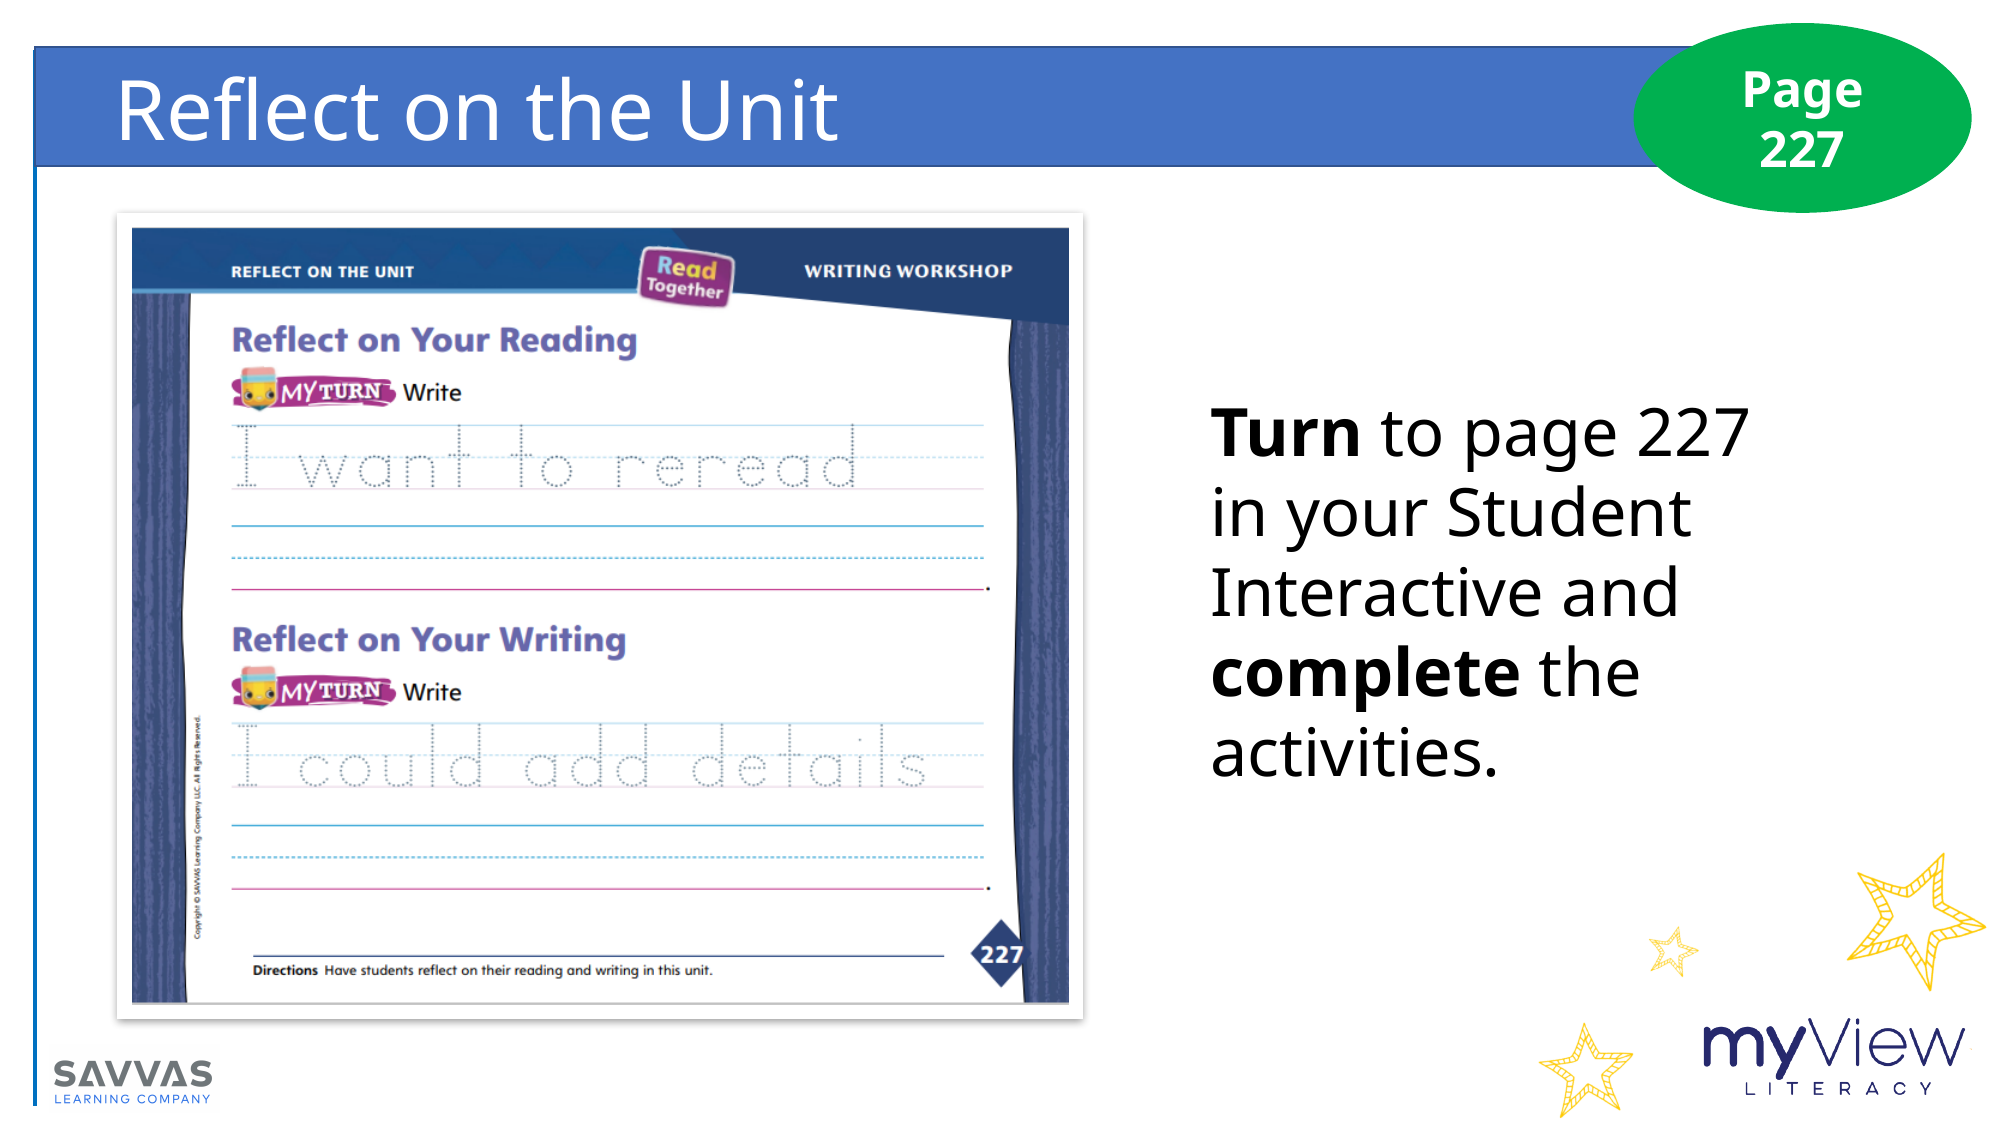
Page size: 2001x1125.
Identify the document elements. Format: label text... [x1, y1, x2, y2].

picture [48, 1043, 220, 1113]
text_box Page 227 [1633, 23, 1972, 213]
text_box Turn to page 227 in your Student Interactive and complete the activities. [1195, 382, 1828, 798]
text_box Reflect on the Unit [34, 46, 1690, 167]
picture [1509, 814, 2000, 1125]
picture [131, 226, 1069, 1006]
